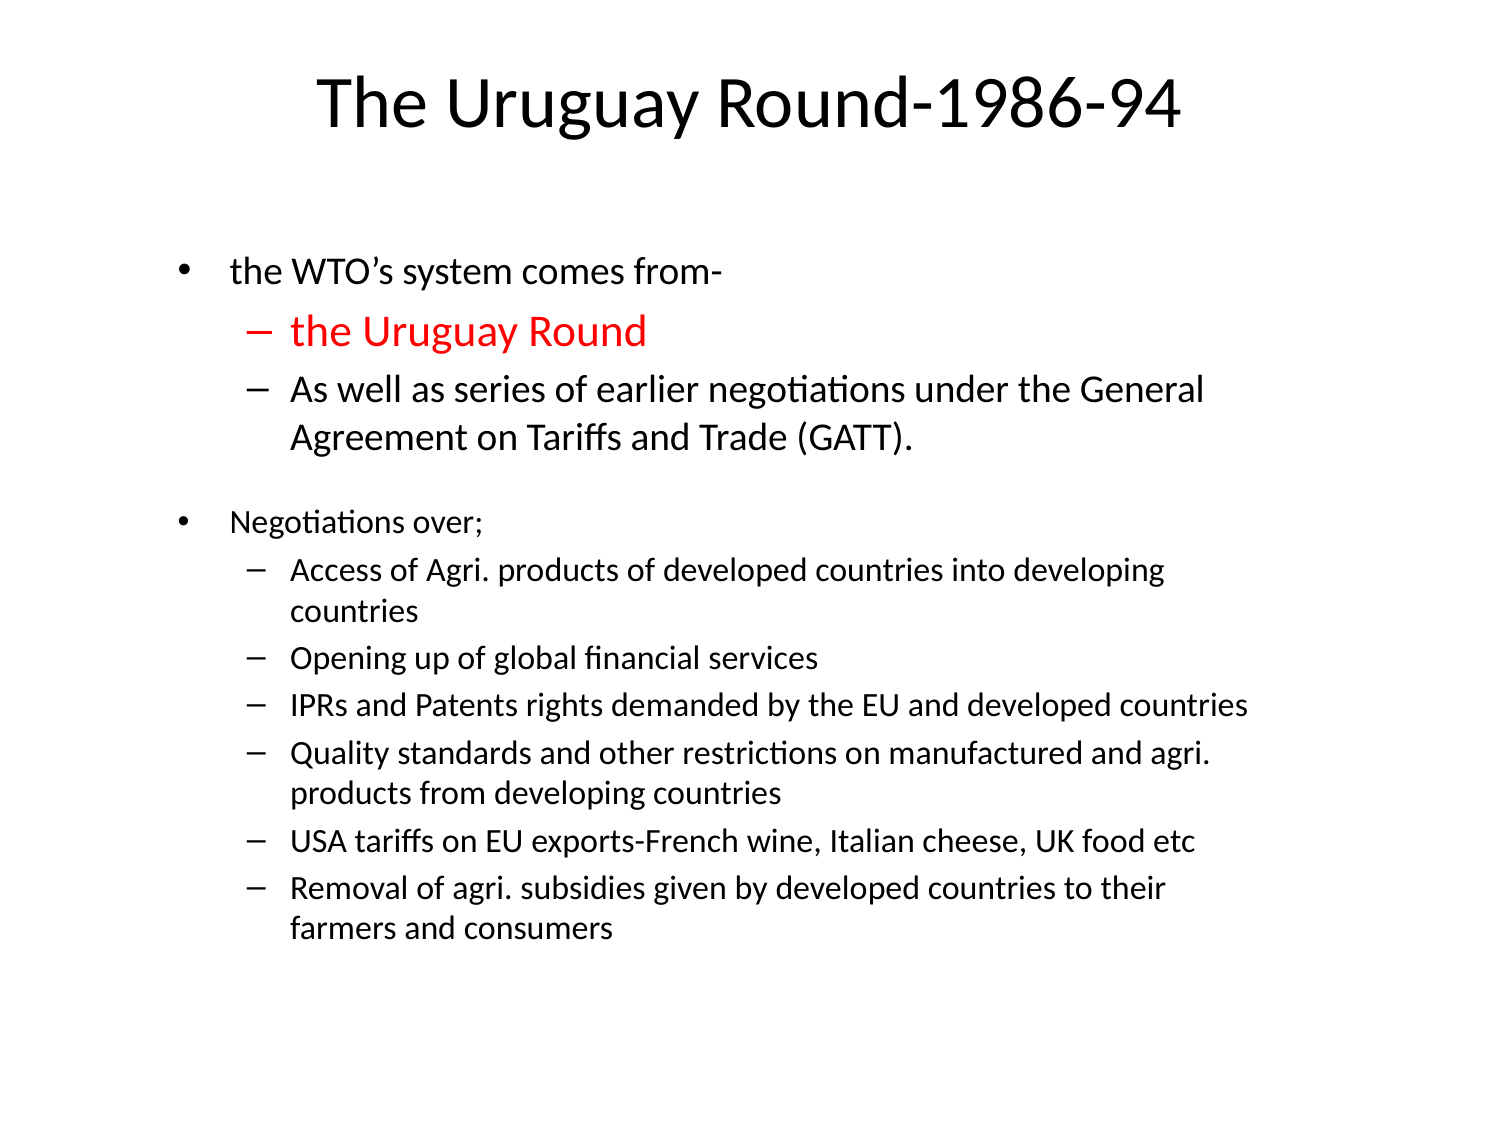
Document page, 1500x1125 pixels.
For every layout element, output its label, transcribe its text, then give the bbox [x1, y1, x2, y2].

list the WTO’s system comes from- the Uruguay Round As well as series of earlier negotiations under the General Agreement on Tariffs and Trade (GATT). Negotiations over; Access of Agri. products of developed countries into developing countries Opening up of global financial services IPRs and Patents rights demanded by the EU and developed countries Quality standards and other restrictions on manufactured and agri. products from developing countries USA tariffs on EU exports-French wine, Italian cheese, UK food etc Removal of agri. subsidies given by developed countries to their farmers and consumers [162, 237, 1288, 1005]
title The Uruguay Round-1986-94 [75, 45, 1425, 150]
